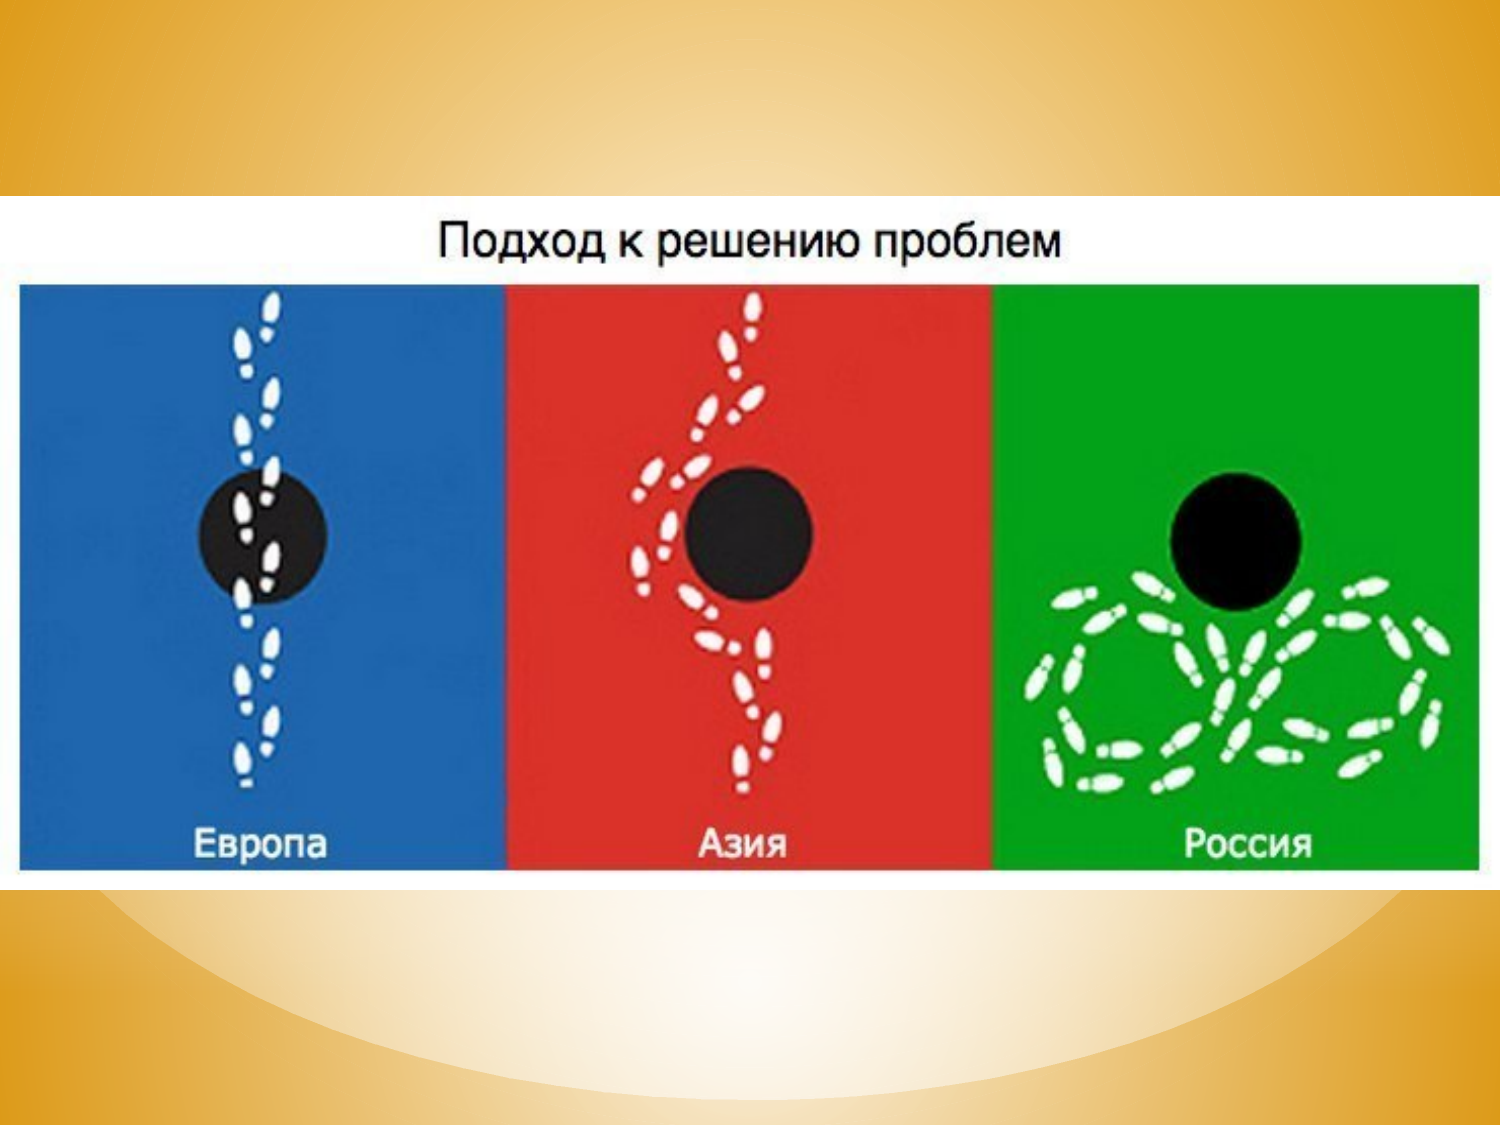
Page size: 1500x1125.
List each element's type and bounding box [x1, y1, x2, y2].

list [0, 196, 1500, 890]
